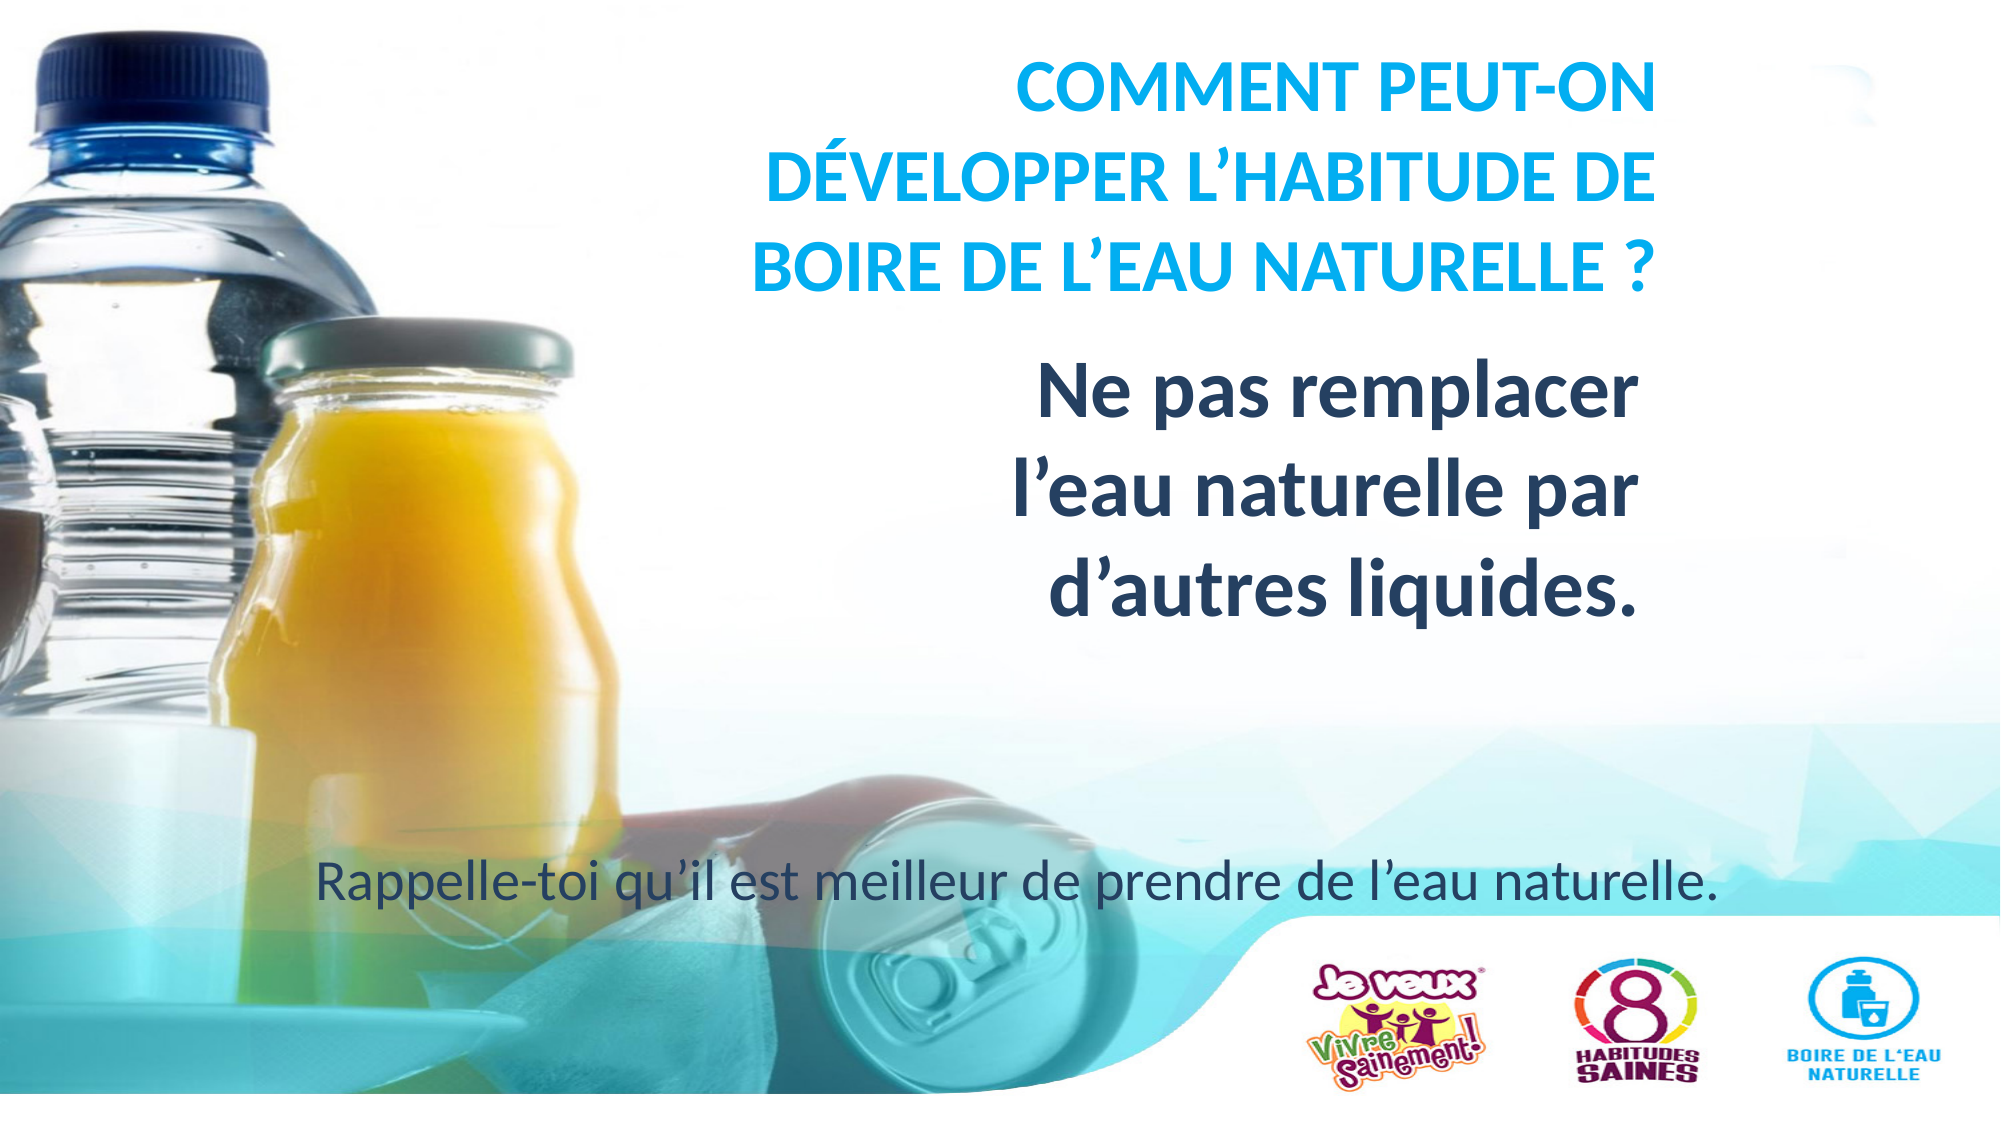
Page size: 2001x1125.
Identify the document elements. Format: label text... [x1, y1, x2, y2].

text_box Rappelle-toi qu’il est meilleur de prendre de l’eau naturelle. [267, 834, 1768, 1125]
title COMMENT PEUT-ON DÉVELOPPER L’HABITUDE DE BOIRE DE L’EAU NATURELLE ? [716, 78, 1674, 266]
list Ne pas remplacer l’eau naturelle par d’autres liquides. [858, 326, 1656, 681]
picture [0, 0, 2001, 1125]
